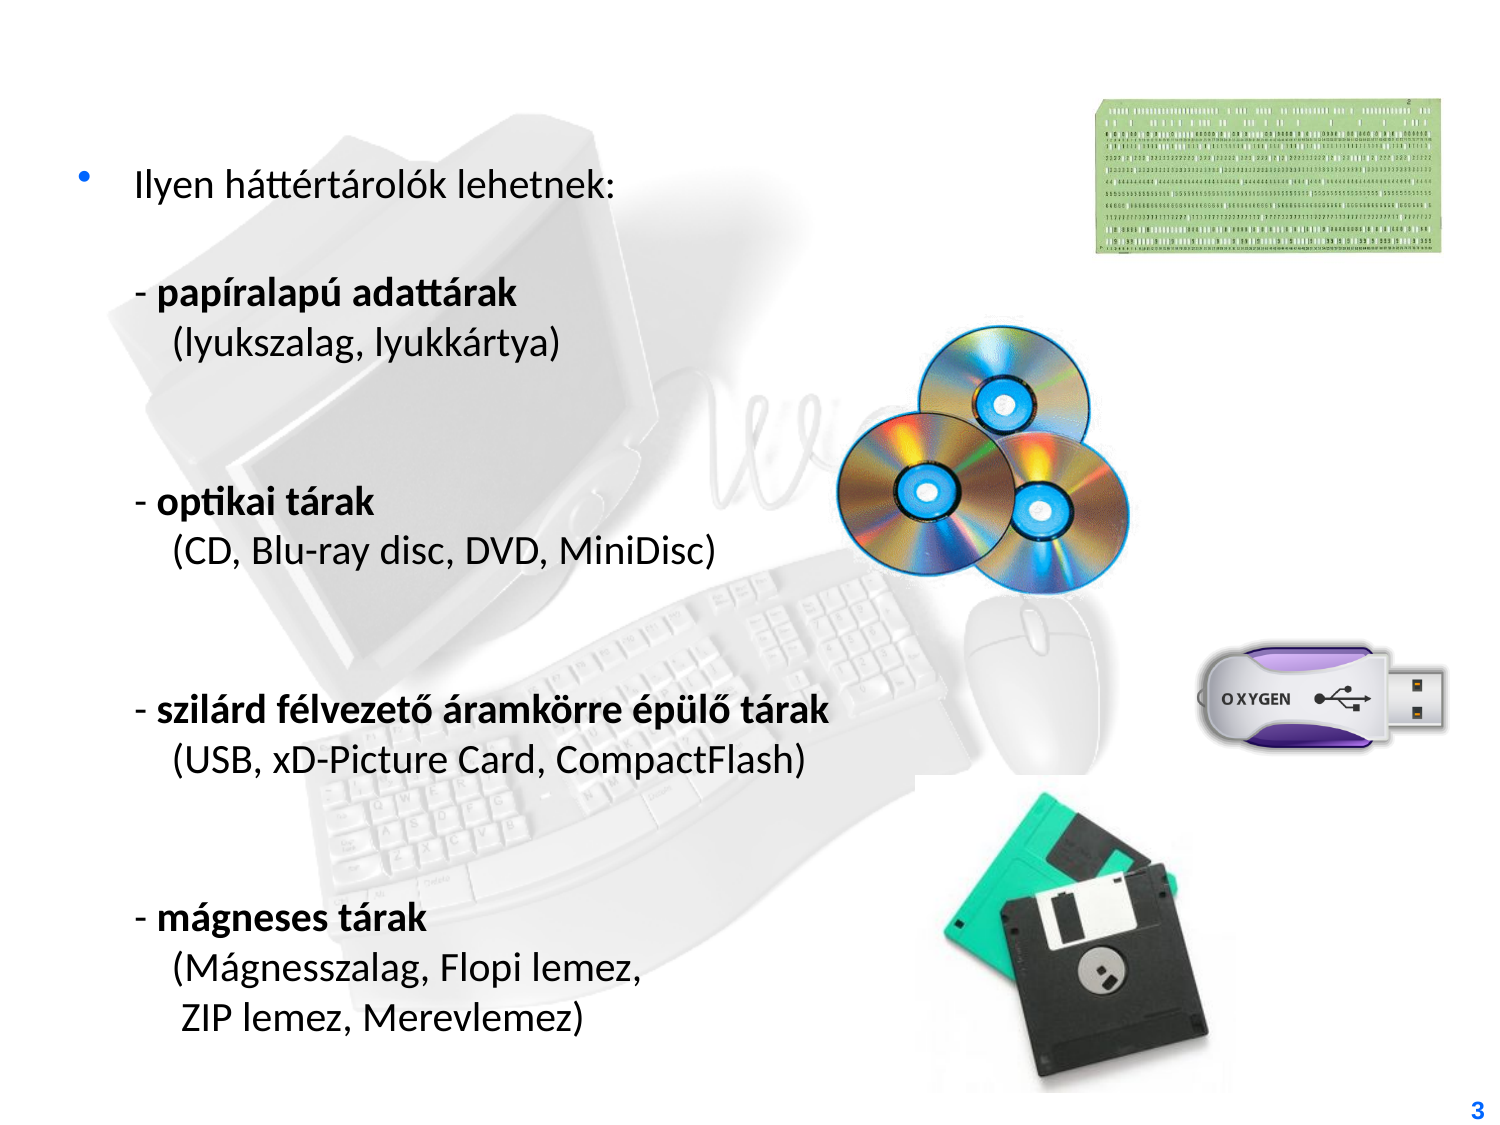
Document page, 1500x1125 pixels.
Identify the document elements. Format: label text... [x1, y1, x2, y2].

picture [915, 774, 1236, 1093]
picture [1186, 621, 1459, 764]
picture [796, 0, 1444, 617]
list Ilyen háttértárolók lehetnek: - papíralapú adattárak (lyukszalag, lyukkártya) - optikai tárak (CD, Blu-ray disc, DVD, MiniDisc) - szilárd félvezető áramkörre épülő tárak (USB, xD-Picture Card, CompactFlash) - mágneses tárak (Mágnesszalag, Flopi lemez, ZIP lemez, Merevlemez) [62, 148, 1463, 1051]
slide_number 3 [1374, 1087, 1500, 1125]
